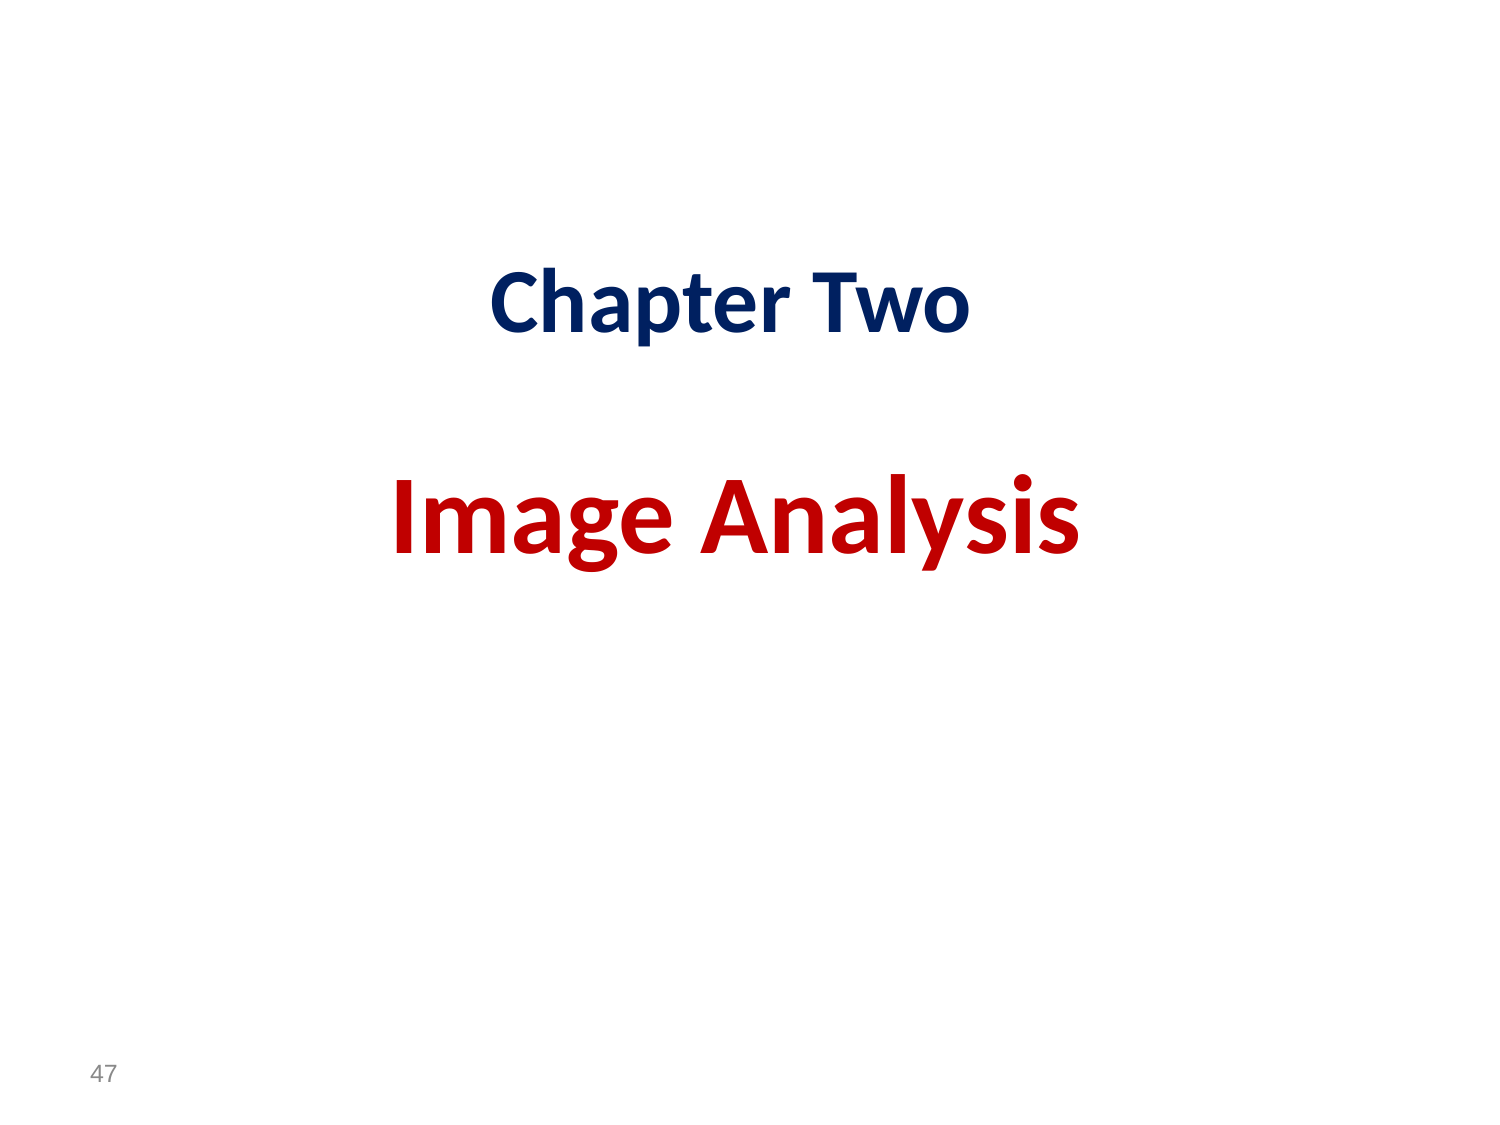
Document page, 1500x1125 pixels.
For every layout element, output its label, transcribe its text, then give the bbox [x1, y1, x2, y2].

slide_number 47 [75, 1042, 425, 1103]
title Chapter Two [93, 175, 1369, 417]
subtitle Image Analysis [210, 433, 1261, 722]
